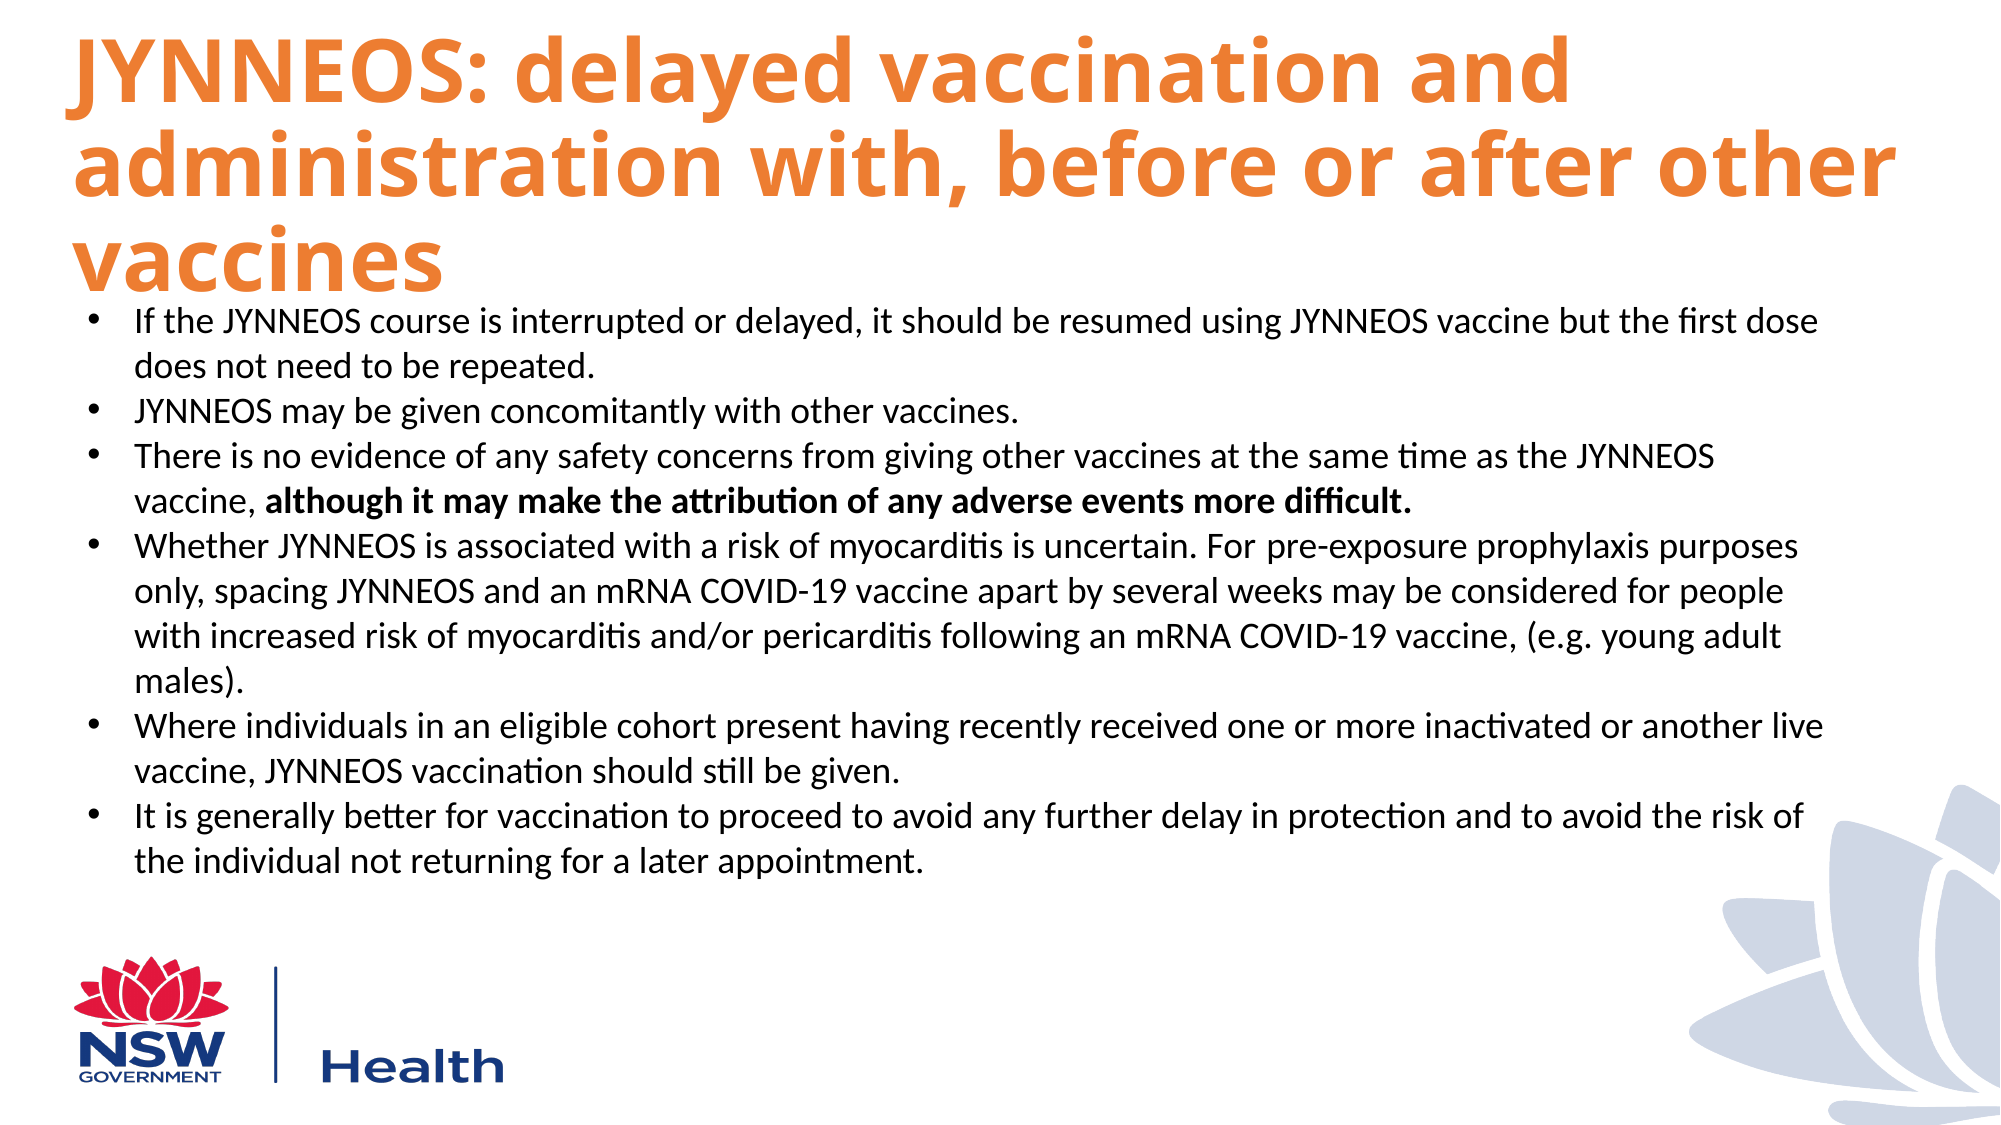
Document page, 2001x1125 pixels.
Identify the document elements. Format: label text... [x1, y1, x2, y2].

list [72, 201, 1928, 956]
title JYNNEOS: delayed vaccination and administration with, before or after other vaccines [72, 59, 1928, 201]
picture [1668, 753, 2000, 1125]
text_box If the JYNNEOS course is interrupted or delayed, it should be resumed using JYNNEOS vaccine but the first dose does not need to be repeated. JYNNEOS may be given concomitantly with other vaccines. There is no evidence of any safety concerns from giving other vaccines at the same time as the JYNNEOS vaccine, although it may make the attribution of any adverse events more difficult. Whether JYNNEOS is associated with a risk of myocarditis is uncertain. For pre-exposure prophylaxis purposes only, spacing JYNNEOS and an mRNA COVID-19 vaccine apart by several weeks may be considered for people with increased risk of myocarditis and/or pericarditis following an mRNA COVID-19 vaccine, (e.g. young adult males). Where individuals in an eligible cohort present having recently received one or more inactivated or another live vaccine, JYNNEOS vaccination should still be given. It is generally better for vaccination to proceed to avoid any further delay in protection and to avoid the risk of the individual not returning for a later appointment. [72, 288, 1863, 888]
picture [72, 956, 503, 1083]
